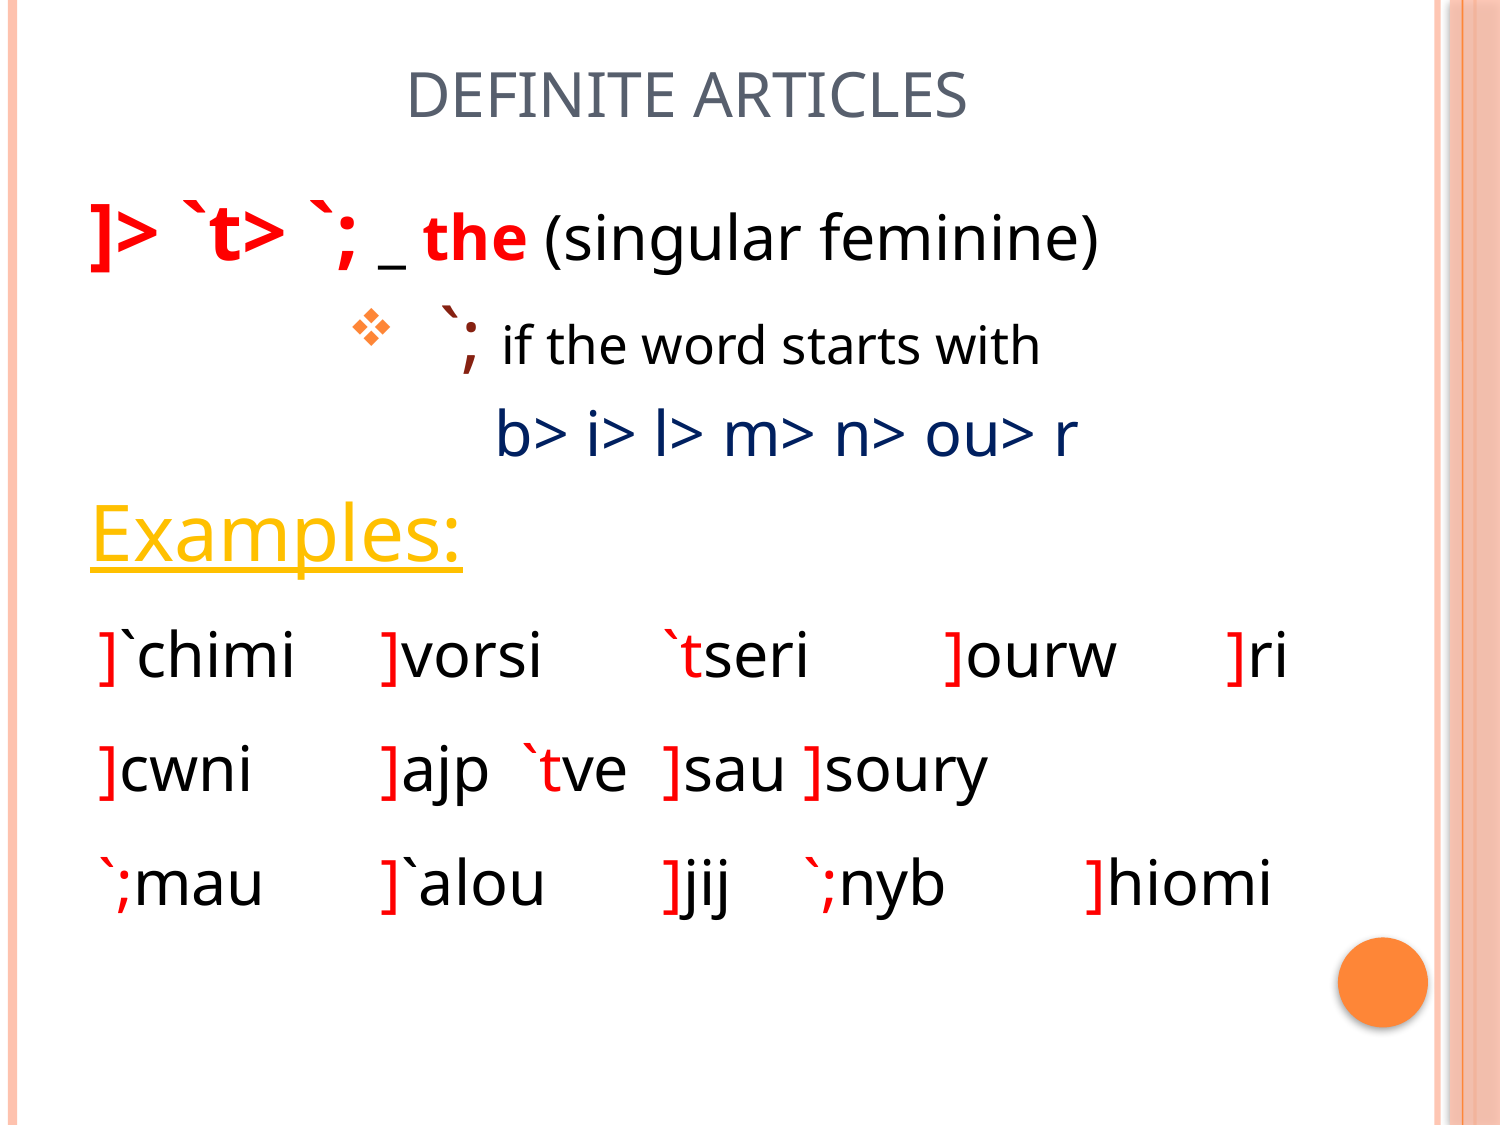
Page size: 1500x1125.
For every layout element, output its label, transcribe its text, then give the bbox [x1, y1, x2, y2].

title Definite Articles [75, 45, 1300, 138]
list ]> `t> `; _ the (singular feminine) `; if the word starts with b> i> l> m> n> ou> r Examples: ]`chimi ]vorsi `tseri ]ourw ]ri ]cwni ]ajp `tve ]sau ]soury `;mau ]`alou ]jij `;nyb ]hiomi [75, 174, 1350, 1062]
